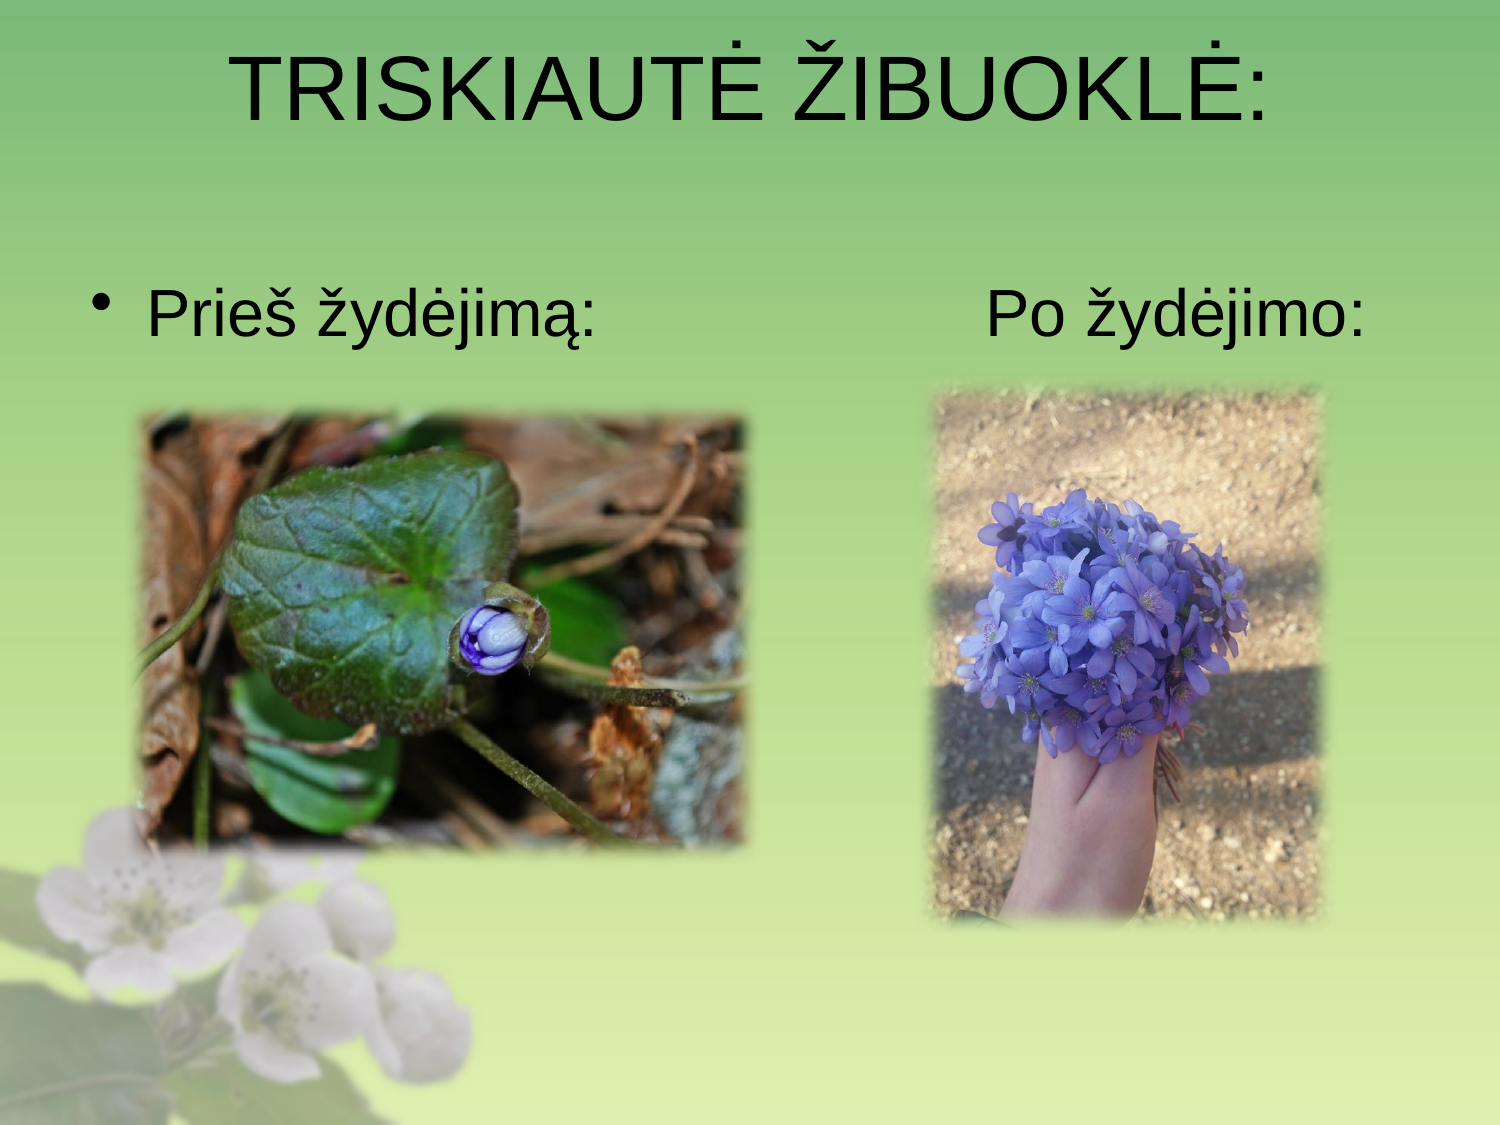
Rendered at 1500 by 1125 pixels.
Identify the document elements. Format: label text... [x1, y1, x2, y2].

picture [0, 0, 1500, 1125]
title TRISKIAUTĖ ŽIBUOKLĖ: [74, 44, 1426, 233]
list Prieš žydėjimą: Po žydėjimo: [74, 262, 1426, 1006]
